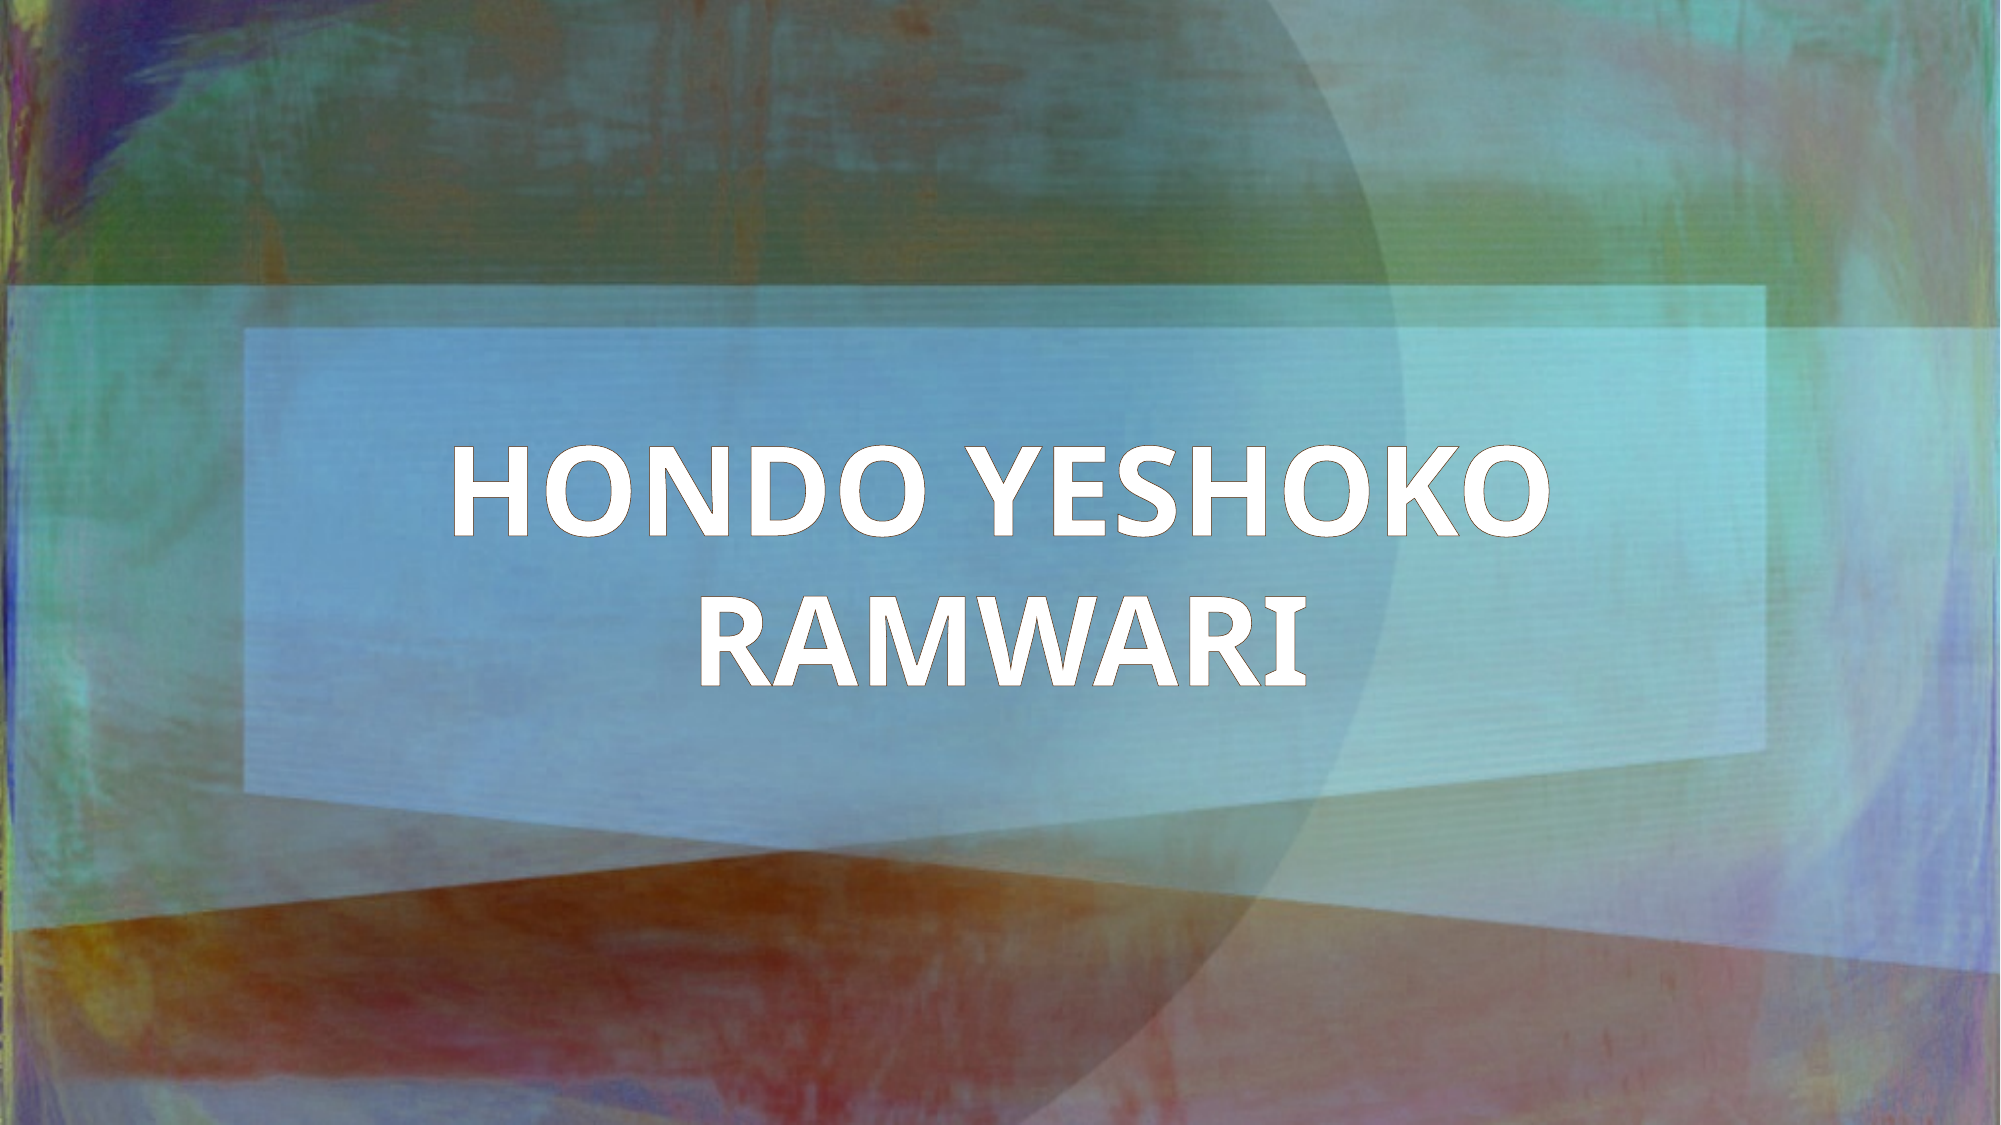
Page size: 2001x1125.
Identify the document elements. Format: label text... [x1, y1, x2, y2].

text_box HONDO YESHOKO RAMWARI [238, 403, 1761, 719]
picture [0, 0, 2001, 1125]
